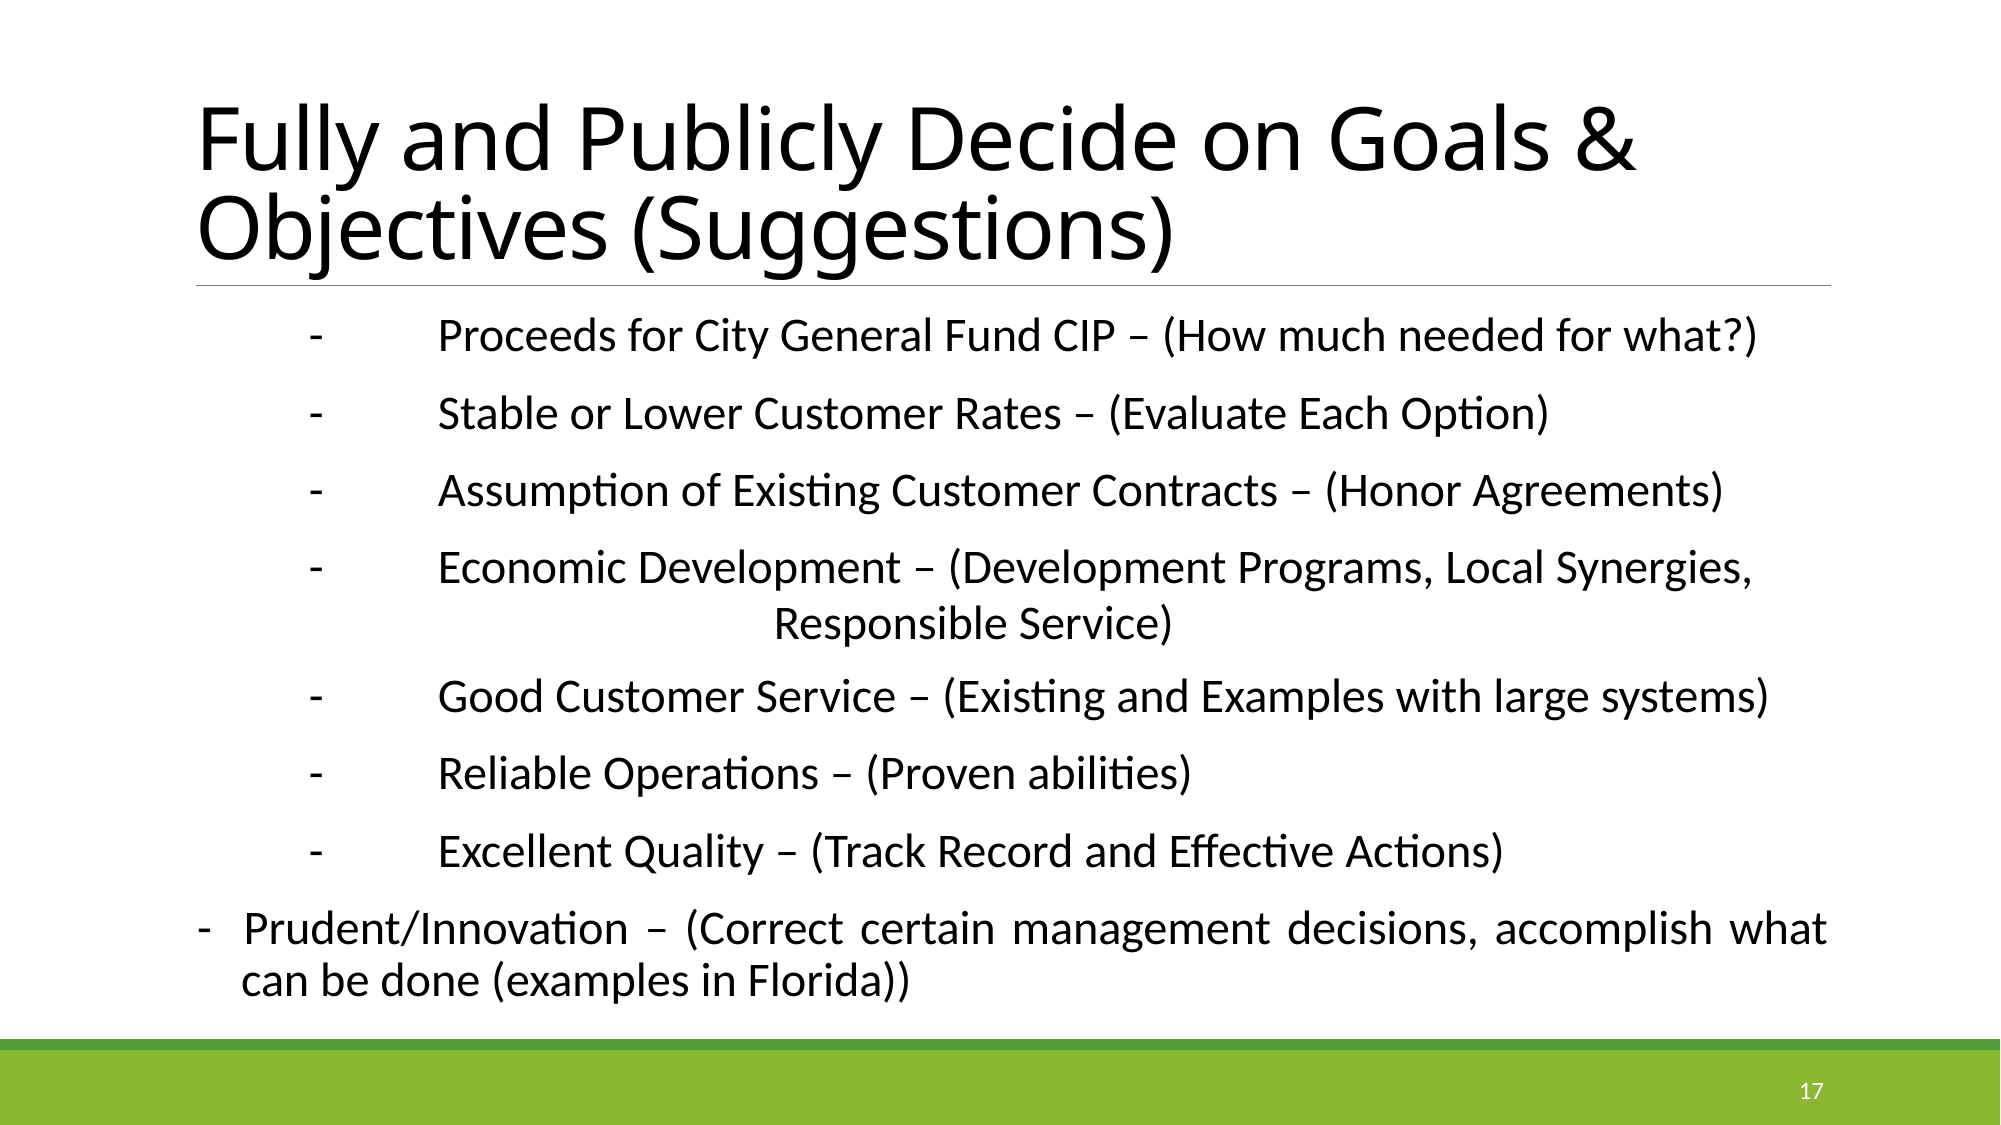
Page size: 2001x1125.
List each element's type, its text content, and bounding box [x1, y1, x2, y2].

title Fully and Publicly Decide on Goals & Objectives (Suggestions) [180, 96, 1830, 285]
slide_number 17 [1624, 1059, 1840, 1120]
list - Proceeds for City General Fund CIP – (How much needed for what?) - Stable or Lower Customer Rates – (Evaluate Each Option) - Assumption of Existing Customer Contracts – (Honor Agreements) - Economic Development – (Development Programs, Local Synergies, Responsible Service) - Good Customer Service – (Existing and Examples with large systems) - Reliable Operations – (Proven abilities) - Excellent Quality – (Track Record and Effective Actions) - Prudent/Innovation – (Correct certain management decisions, accomplish what can be done (examples in Florida)) [180, 302, 1830, 1029]
